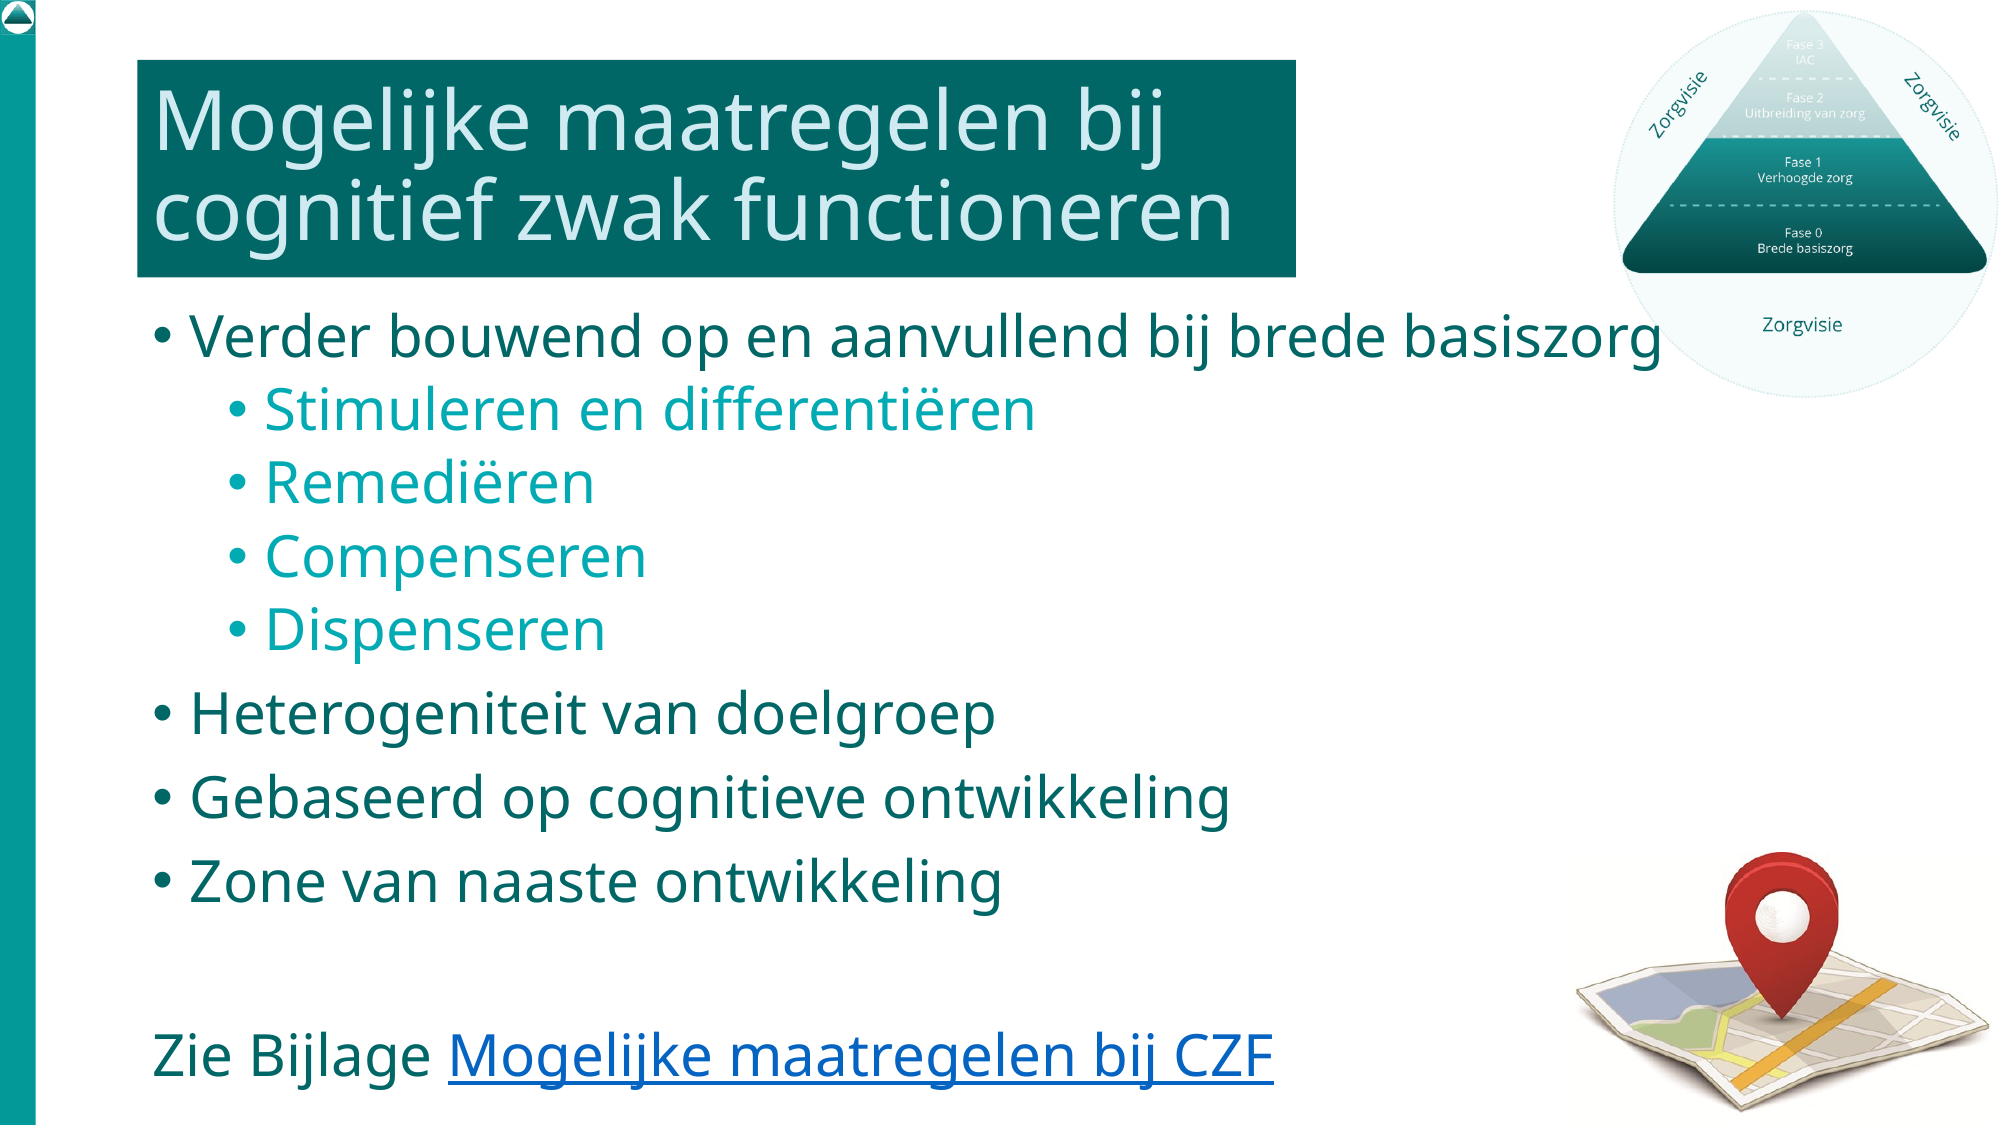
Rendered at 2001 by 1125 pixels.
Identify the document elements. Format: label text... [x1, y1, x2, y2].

picture [0, 0, 36, 35]
title Mogelijke maatregelen bij cognitief zwak functioneren [137, 59, 1296, 278]
list Verder bouwend op en aanvullend bij brede basiszorg Stimuleren en differentiëren Remediëren Compenseren Dispenseren Heterogeniteit van doelgroep Gebaseerd op cognitieve ontwikkeling Zone van naaste ontwikkeling Zie Bijlage Mogelijke maatregelen bij CZF [137, 299, 1863, 1091]
picture [1603, 0, 2000, 403]
picture [1568, 852, 1995, 1125]
